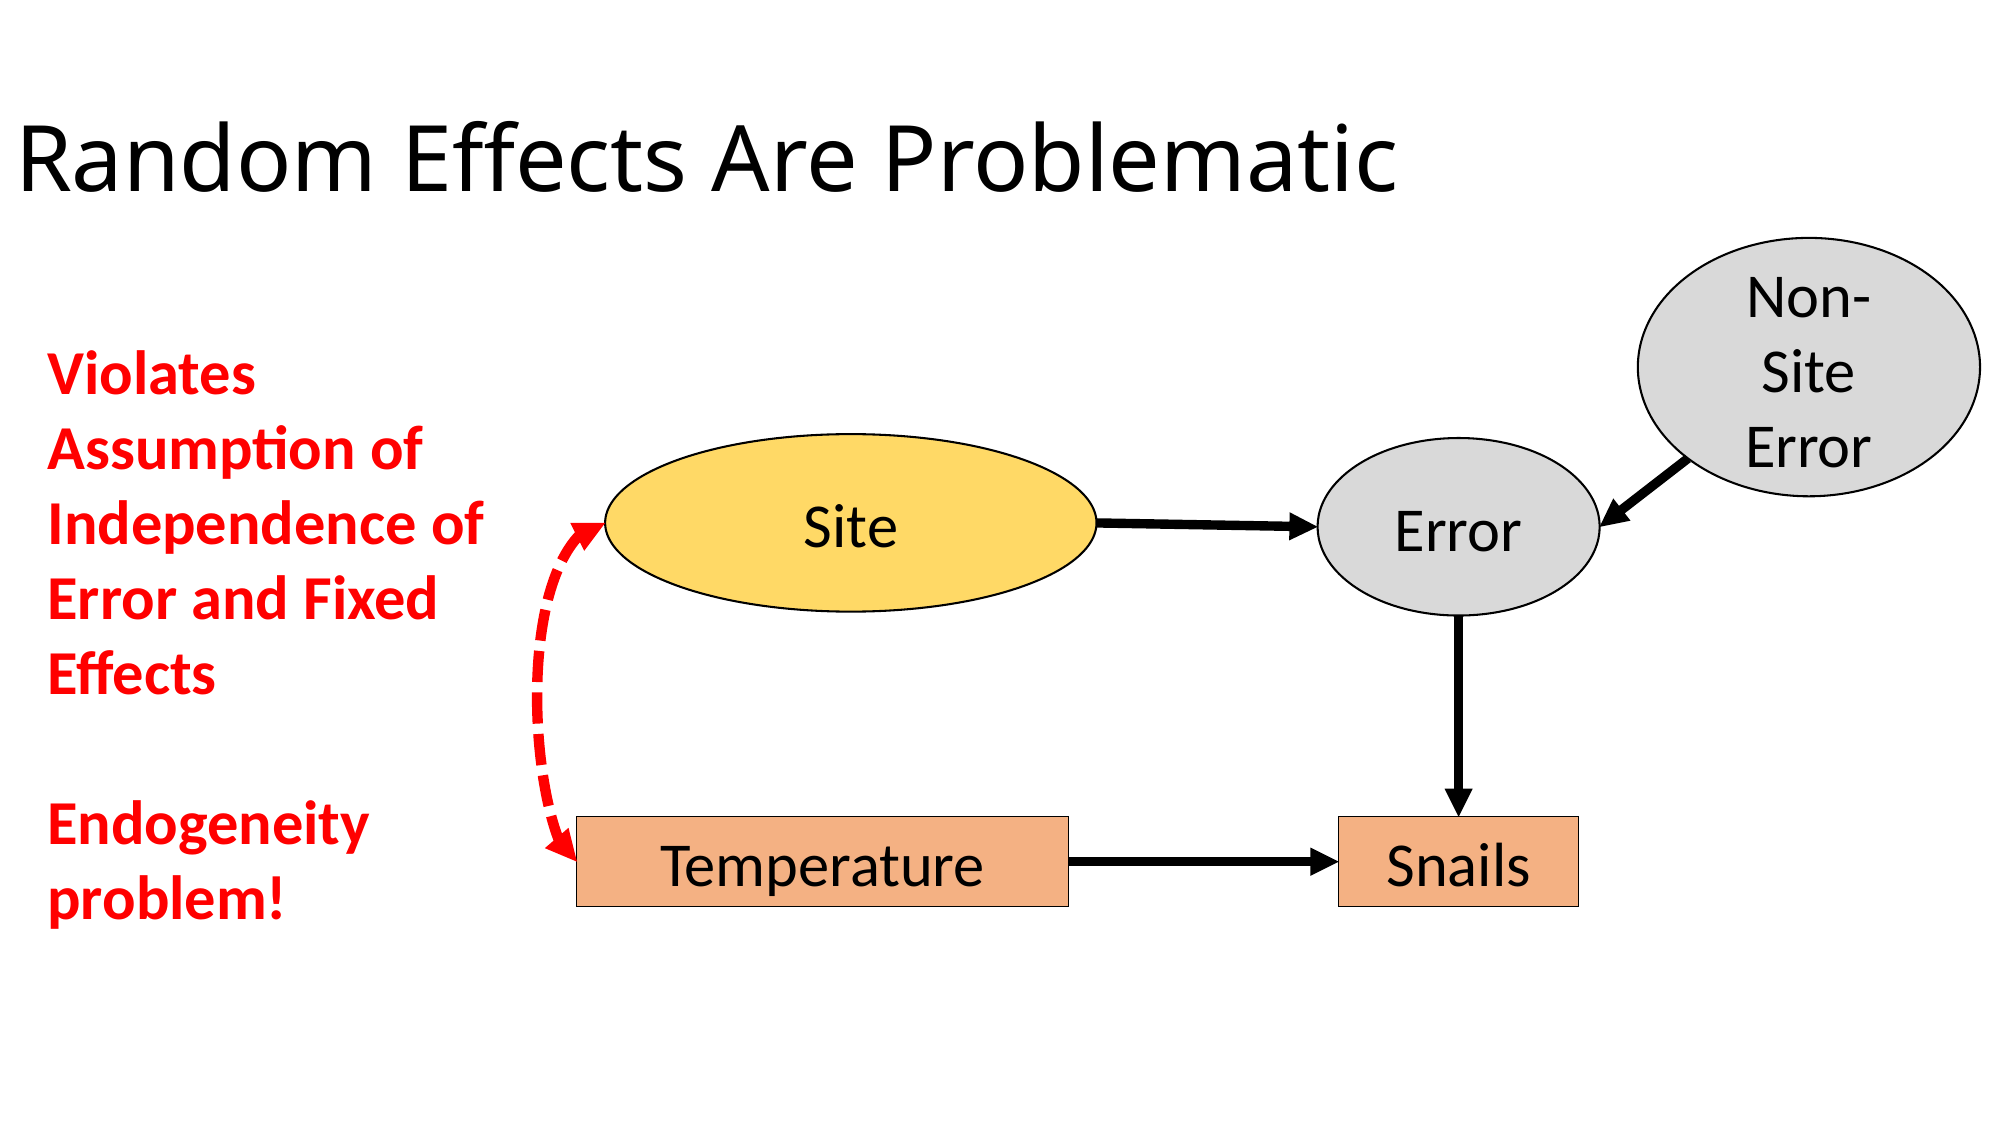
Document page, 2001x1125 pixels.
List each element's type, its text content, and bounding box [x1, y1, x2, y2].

text_box Non-Site Error [1636, 236, 1982, 498]
text_box Violates Assumption of Independence of Error and Fixed Effects Endogeneity problem! [32, 324, 511, 940]
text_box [576, 522, 606, 863]
text_box Temperature [576, 816, 1069, 907]
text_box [1599, 458, 1688, 527]
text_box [1096, 522, 1318, 527]
title Random Effects Are Problematic [0, 0, 1675, 325]
text_box Snails [1338, 816, 1579, 907]
text_box Error [1316, 436, 1601, 617]
text_box Site [604, 433, 1098, 613]
